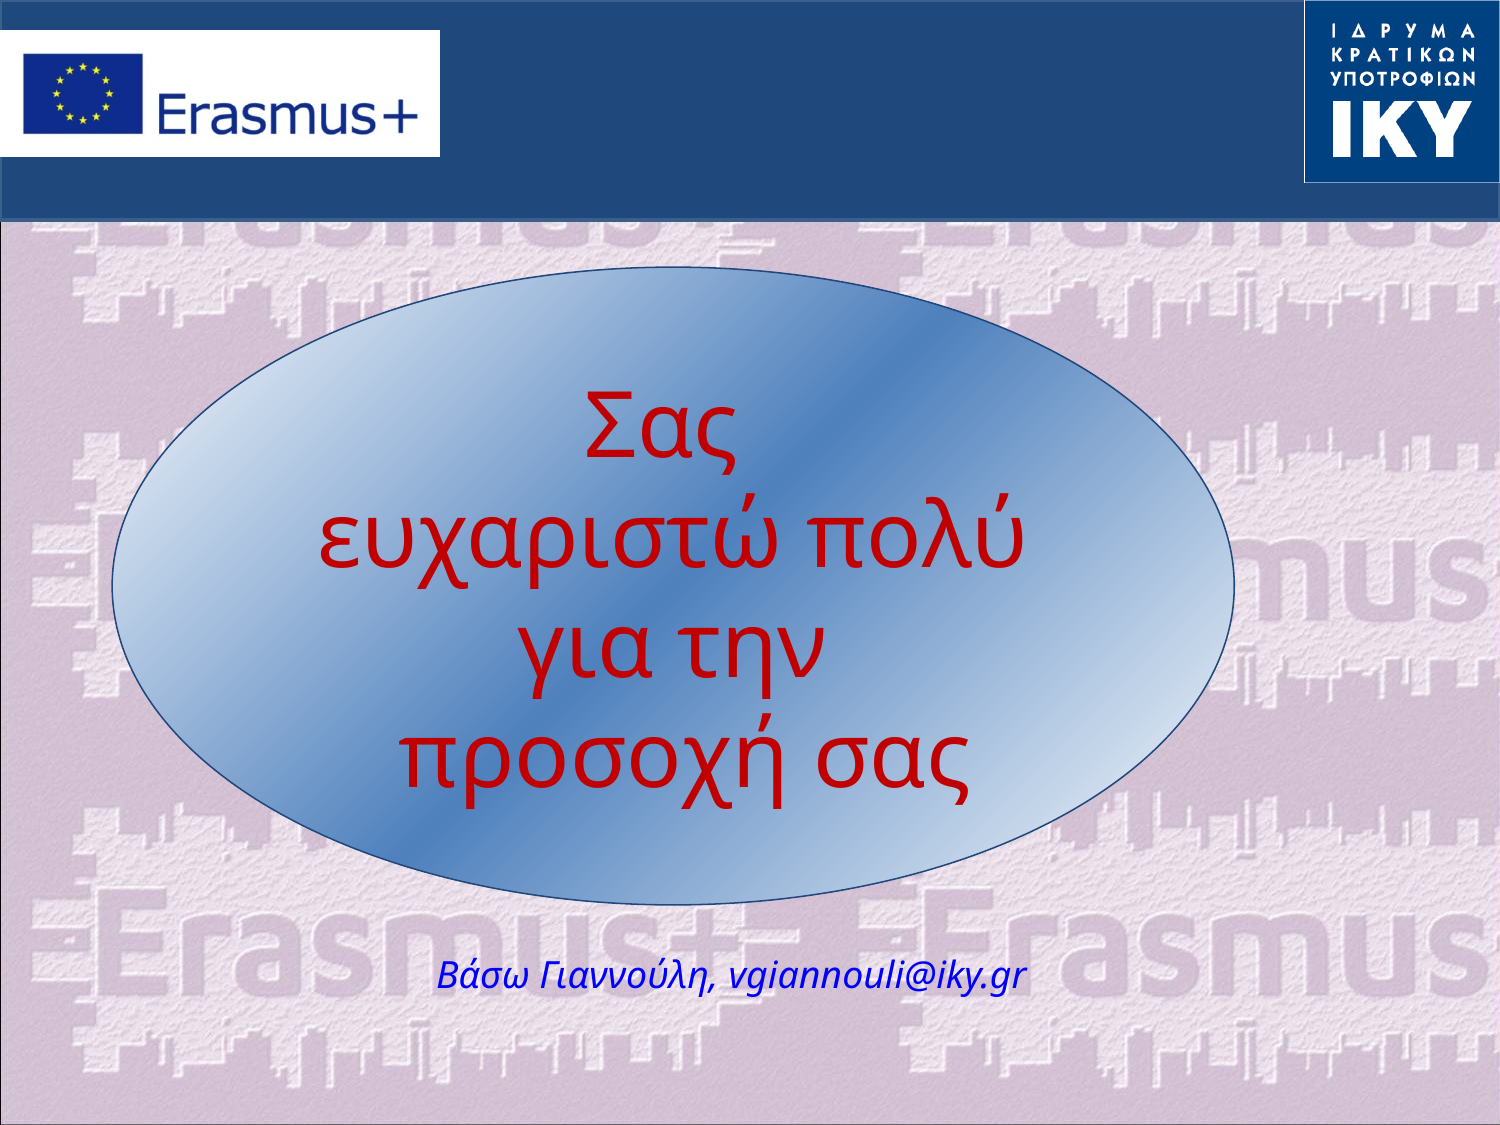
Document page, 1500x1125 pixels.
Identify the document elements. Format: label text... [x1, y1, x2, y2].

picture [1304, 0, 1500, 183]
picture [0, 222, 1500, 1125]
text_box Σας ευχαριστώ πολύ για την προσοχή σας [112, 267, 1235, 905]
picture [0, 30, 440, 157]
text_box Βάσω Γιαννούλη, vgiannouli@iky.gr [64, 952, 1459, 1059]
